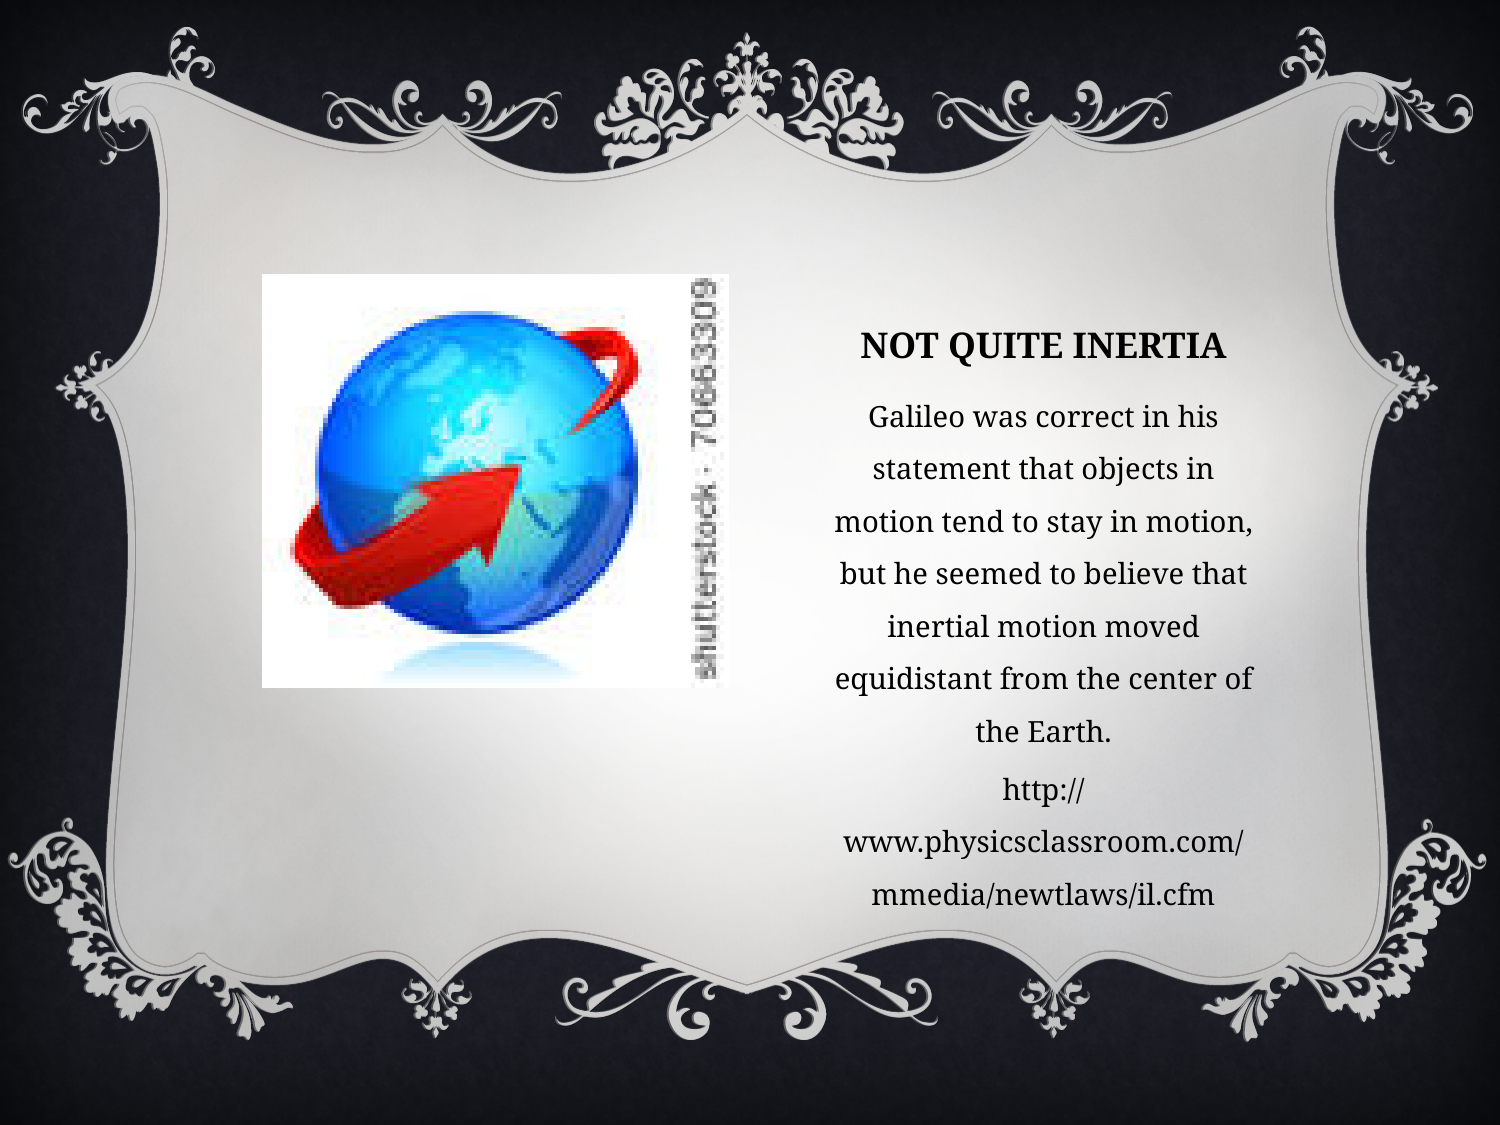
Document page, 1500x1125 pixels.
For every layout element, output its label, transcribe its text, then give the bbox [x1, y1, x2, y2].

list Galileo was correct in his statement that objects in motion tend to stay in motion, but he seemed to believe that inertial motion moved equidistant from the center of the Earth. http://www.physicsclassroom.com/mmedia/newtlaws/il.cfm [812, 373, 1275, 850]
title Not quite inertia [812, 275, 1275, 373]
picture [0, 0, 1500, 1125]
